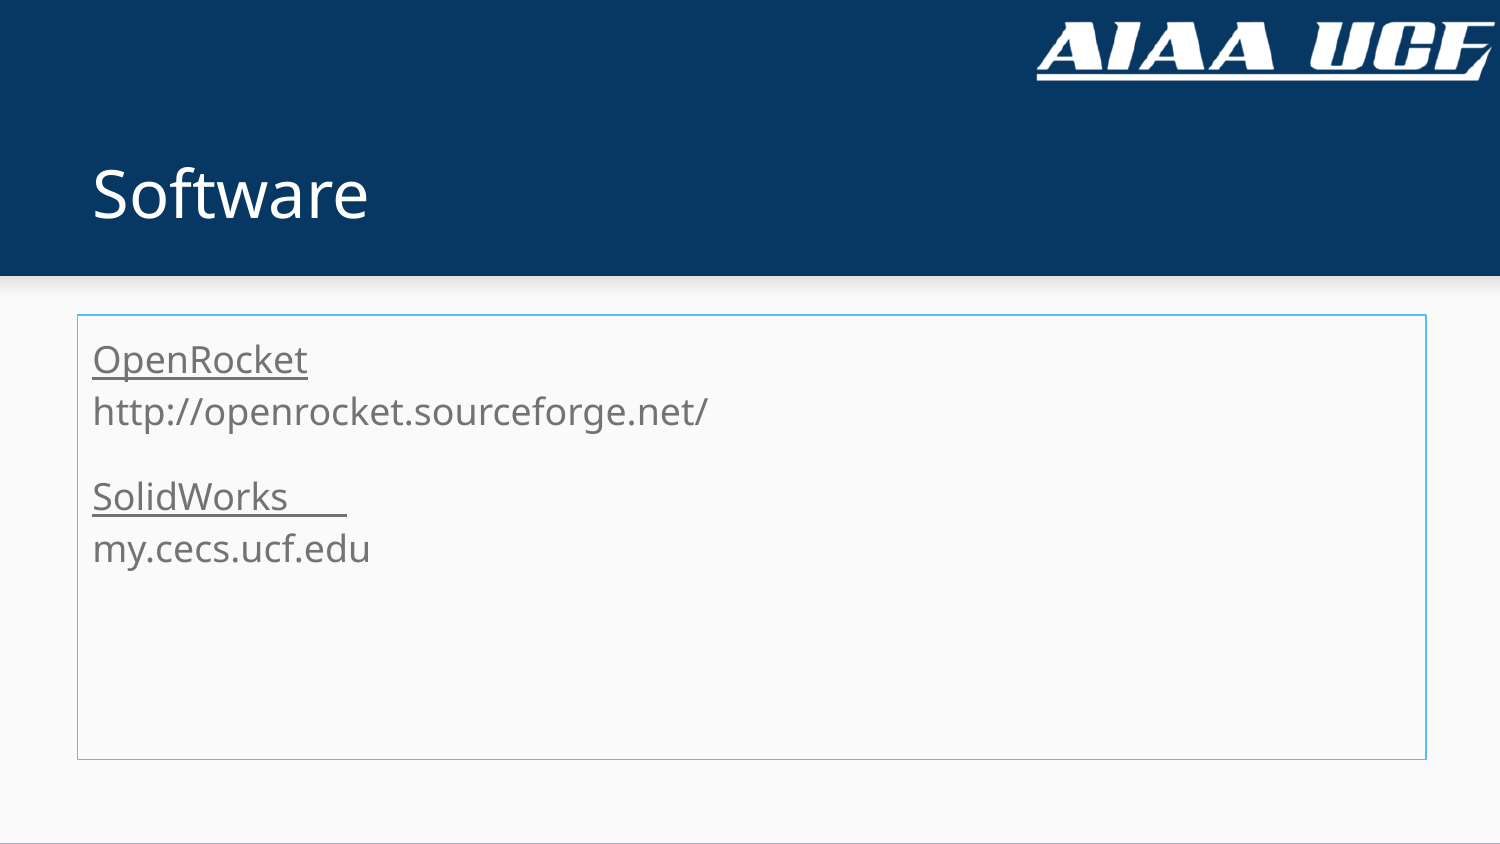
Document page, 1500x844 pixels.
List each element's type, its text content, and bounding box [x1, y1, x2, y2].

picture [1030, 16, 1500, 88]
list OpenRocket http://openrocket.sourceforge.net/ SolidWorks my.cecs.ucf.edu [77, 314, 1427, 760]
title Software [77, 121, 1427, 248]
